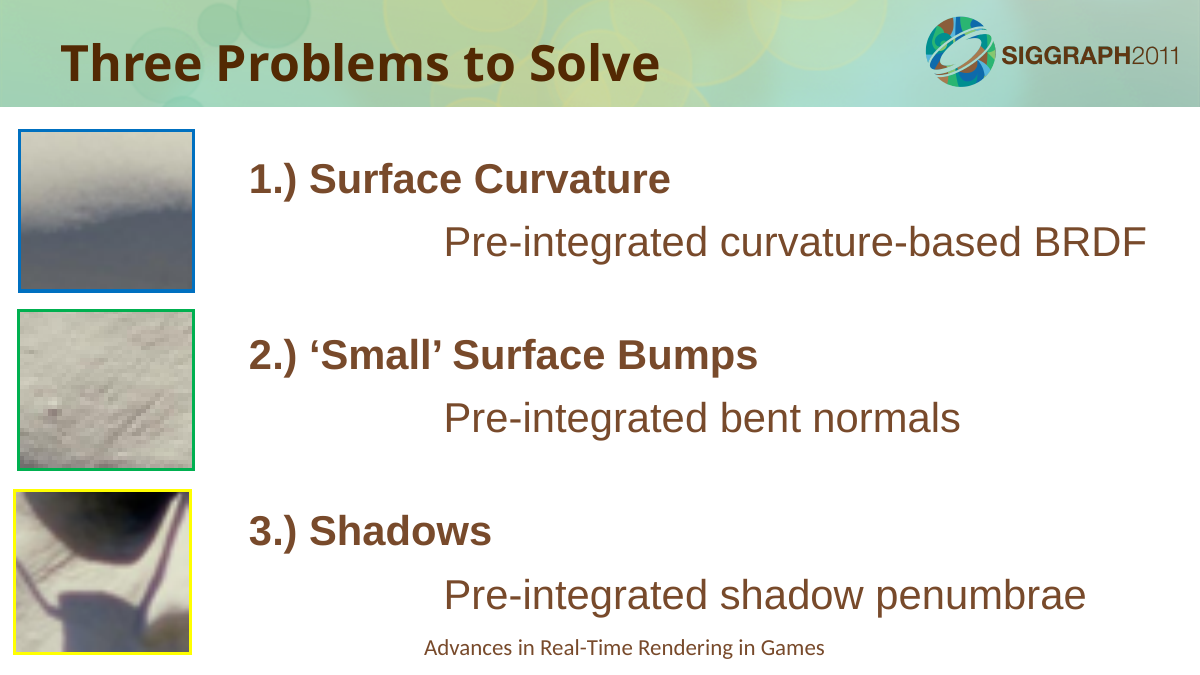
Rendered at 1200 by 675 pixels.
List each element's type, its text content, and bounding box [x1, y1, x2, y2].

text_box Three Problems to Solve [48, 24, 1090, 97]
picture [20, 132, 193, 290]
picture [0, 0, 1200, 107]
list 1.) Surface Curvature Pre-integrated curvature-based BRDF 2.) ‘Small’ Surface Bumps Pre-integrated bent normals 3.) Shadows Pre-integrated shadow penumbrae [236, 140, 1200, 644]
picture [20, 311, 193, 468]
picture [15, 491, 190, 652]
